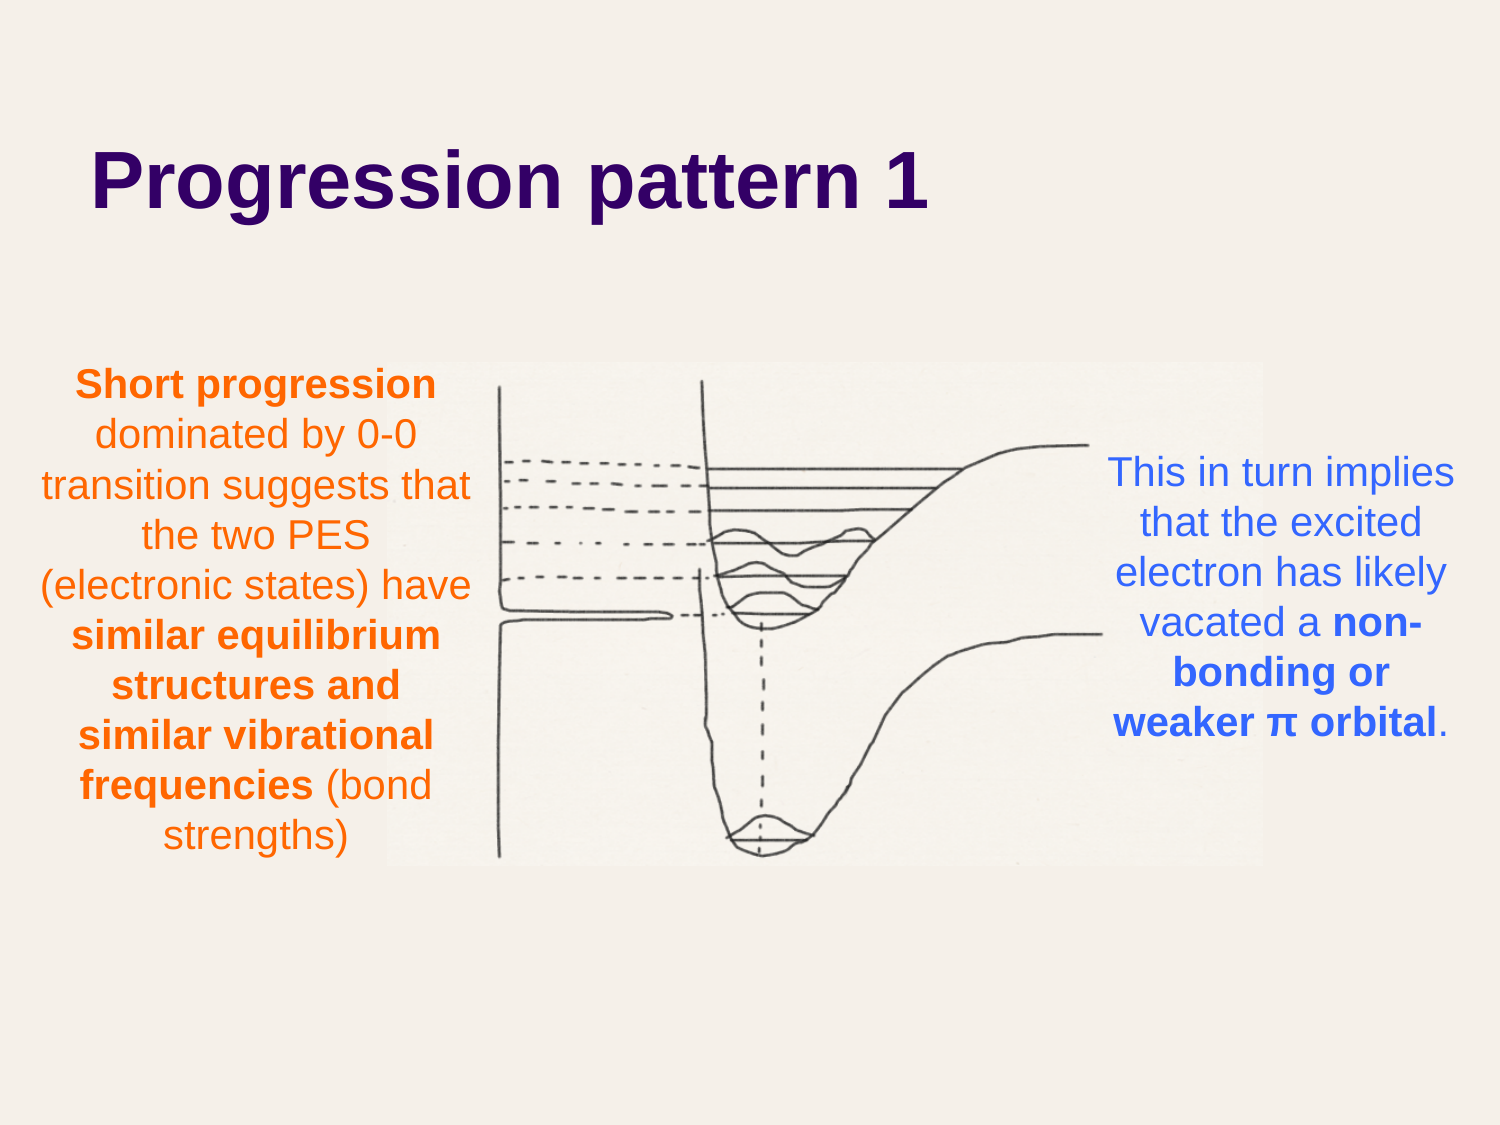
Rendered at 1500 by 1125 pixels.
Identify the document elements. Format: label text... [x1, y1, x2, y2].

text_box This in turn implies that the excited electron has likely vacated a non-bonding or weaker π orbital. [1266, 437, 1475, 753]
picture [387, 362, 1263, 866]
text_box Short progression dominated by 0-0 transition suggests that the two PES (electronic states) have similar equilibrium structures and similar vibrational frequencies (bond strengths) [24, 349, 488, 865]
title Progression pattern 1 [75, 20, 1425, 233]
